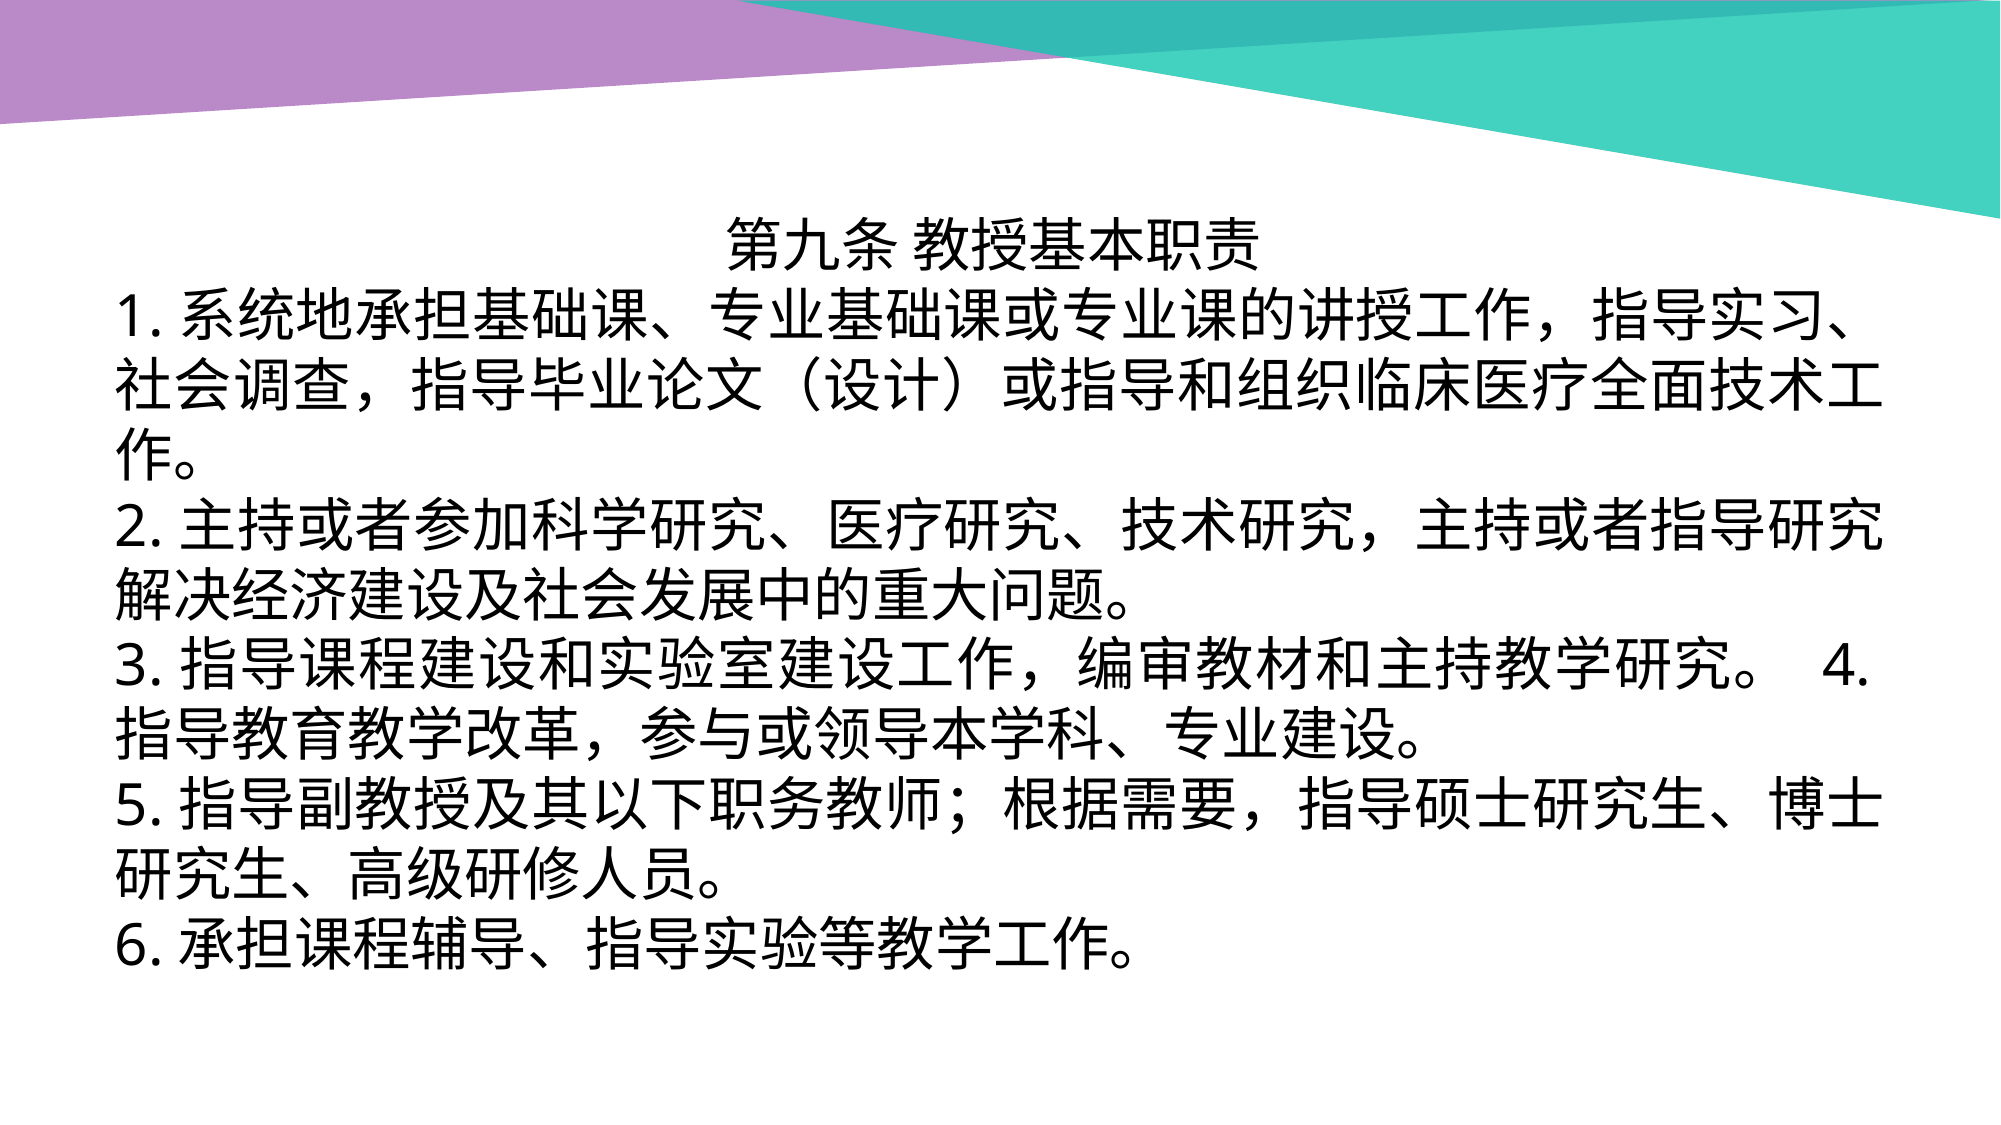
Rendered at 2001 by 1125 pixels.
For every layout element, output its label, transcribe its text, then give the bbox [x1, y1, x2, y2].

list 第九条 教授基本职责 1.系统地承担基础课、专业基础课或专业课的讲授工作，指导实习、社会调查，指导毕业论文（设计）或指导和组织临床医疗全面技术工作。 2.主持或者参加科学研究、医疗研究、技术研究，主持或者指导研究解决经济建设及社会发展中的重大问题。 3.指导课程建设和实验室建设工作，编审教材和主持教学研究。 4.指导教育教学改革，参与或领导本学科、专业建设。 5.指导副教授及其以下职务教师；根据需要，指导硕士研究生、博士研究生、高级研修人员。 6.承担课程辅导、指导实验等教学工作。 [99, 200, 1900, 1025]
